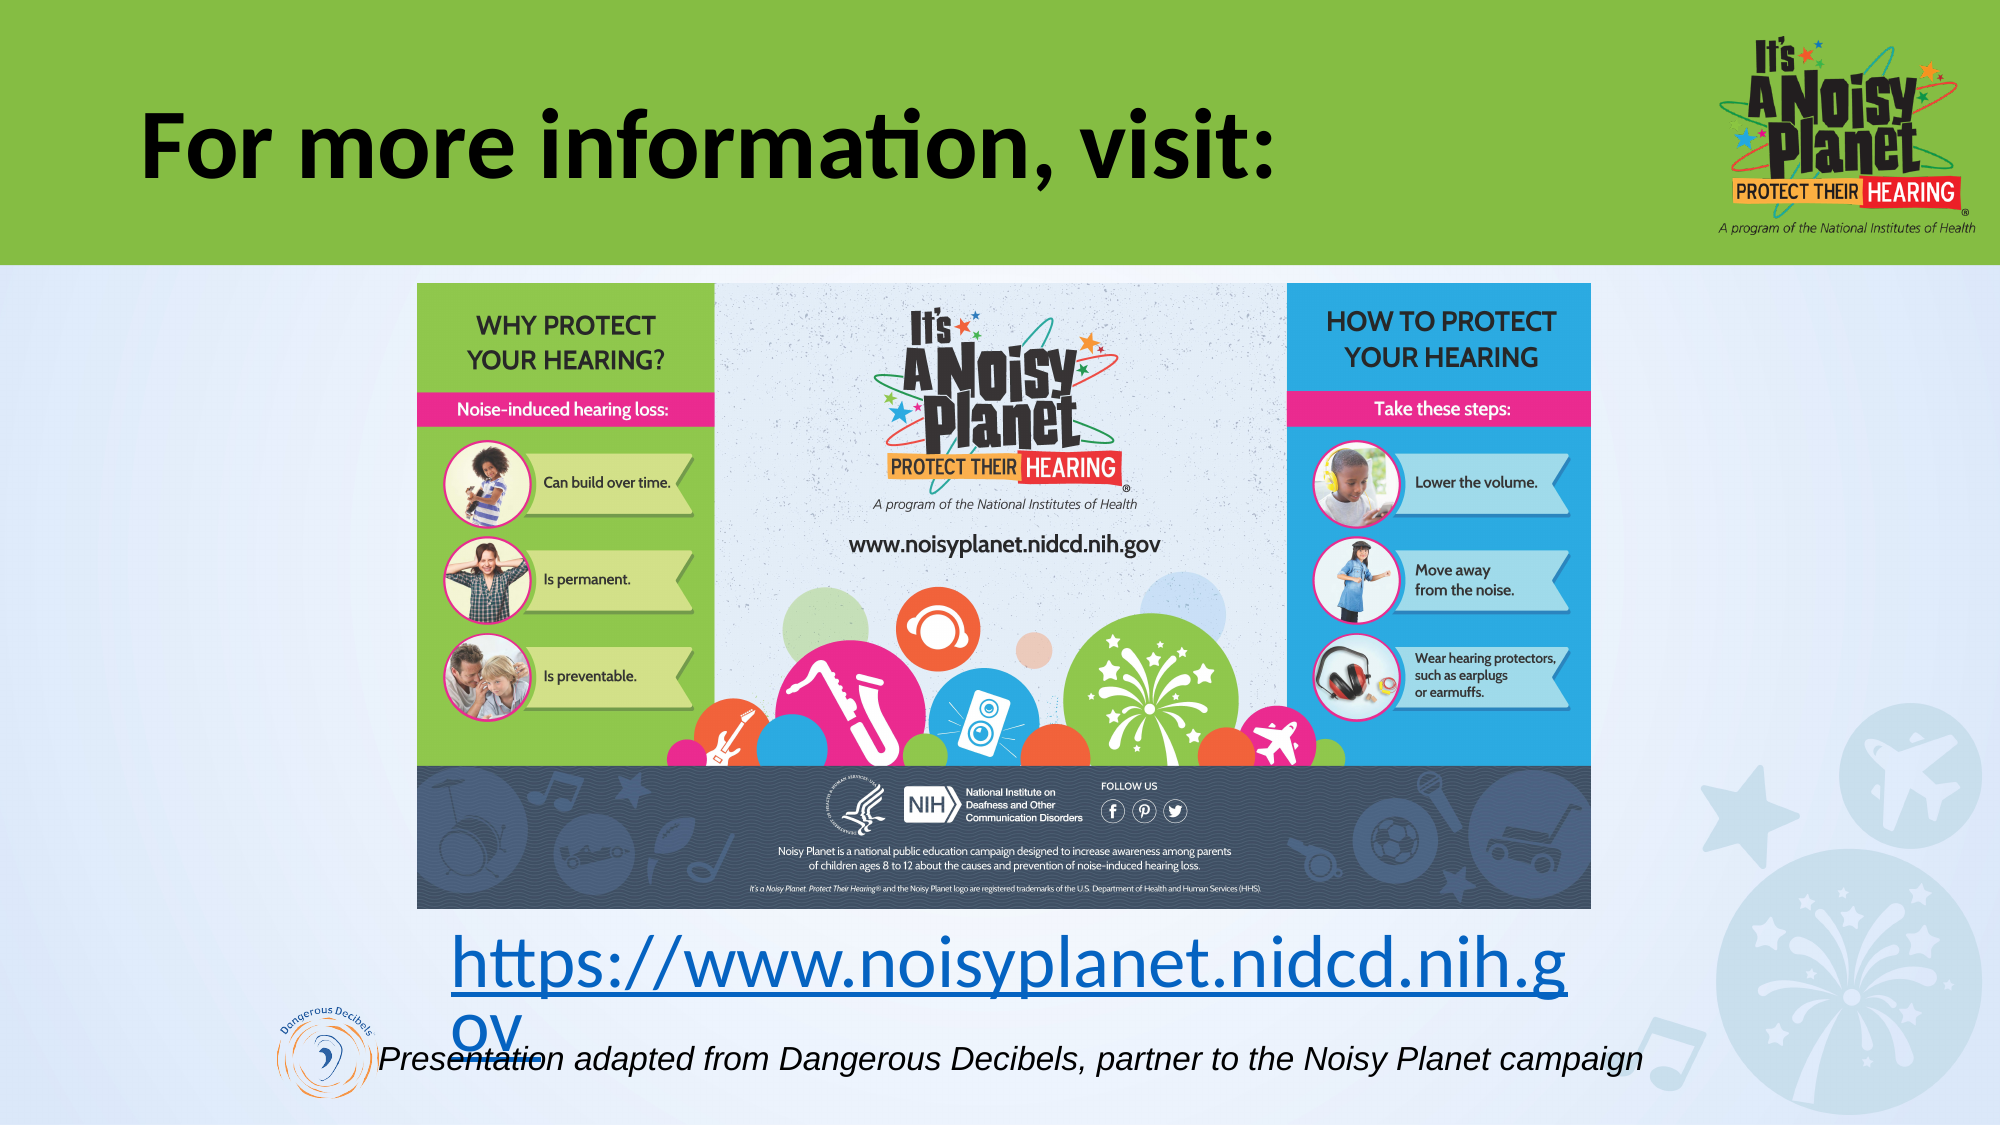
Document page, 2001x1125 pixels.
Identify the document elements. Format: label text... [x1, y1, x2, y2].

picture [0, 266, 2000, 1125]
picture [1718, 36, 1998, 235]
title For more information, visit: [140, 92, 1778, 202]
text_box Presentation adapted from Dangerous Decibels, partner to the Noisy Planet campaign [379, 1037, 1718, 1078]
list https://www.noisyplanet.nidcd.nih.gov [450, 922, 1591, 1006]
